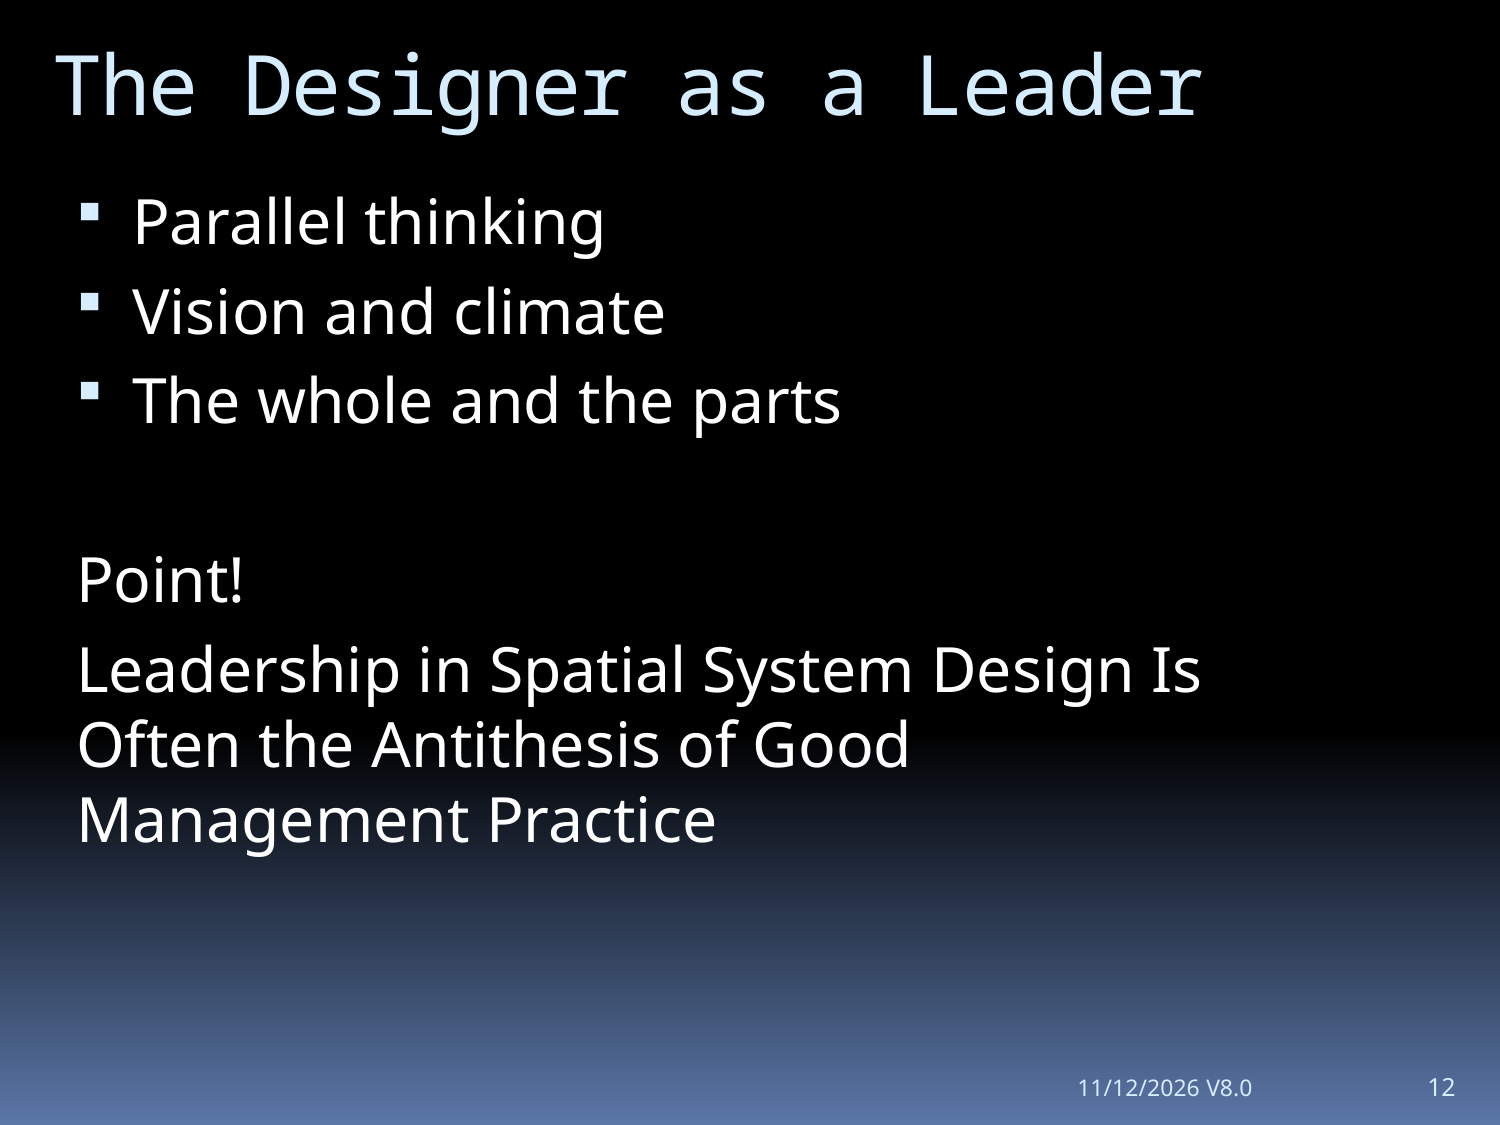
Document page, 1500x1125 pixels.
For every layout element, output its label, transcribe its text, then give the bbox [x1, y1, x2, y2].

list Parallel thinking Vision and climate The whole and the parts Point! Leadership in Spatial System Design Is Often the Antithesis of Good Management Practice [50, 174, 1325, 925]
title The Designer as a Leader [37, 24, 1438, 175]
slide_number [1062, 1052, 1412, 1113]
slide_number 12 [1412, 1052, 1488, 1113]
